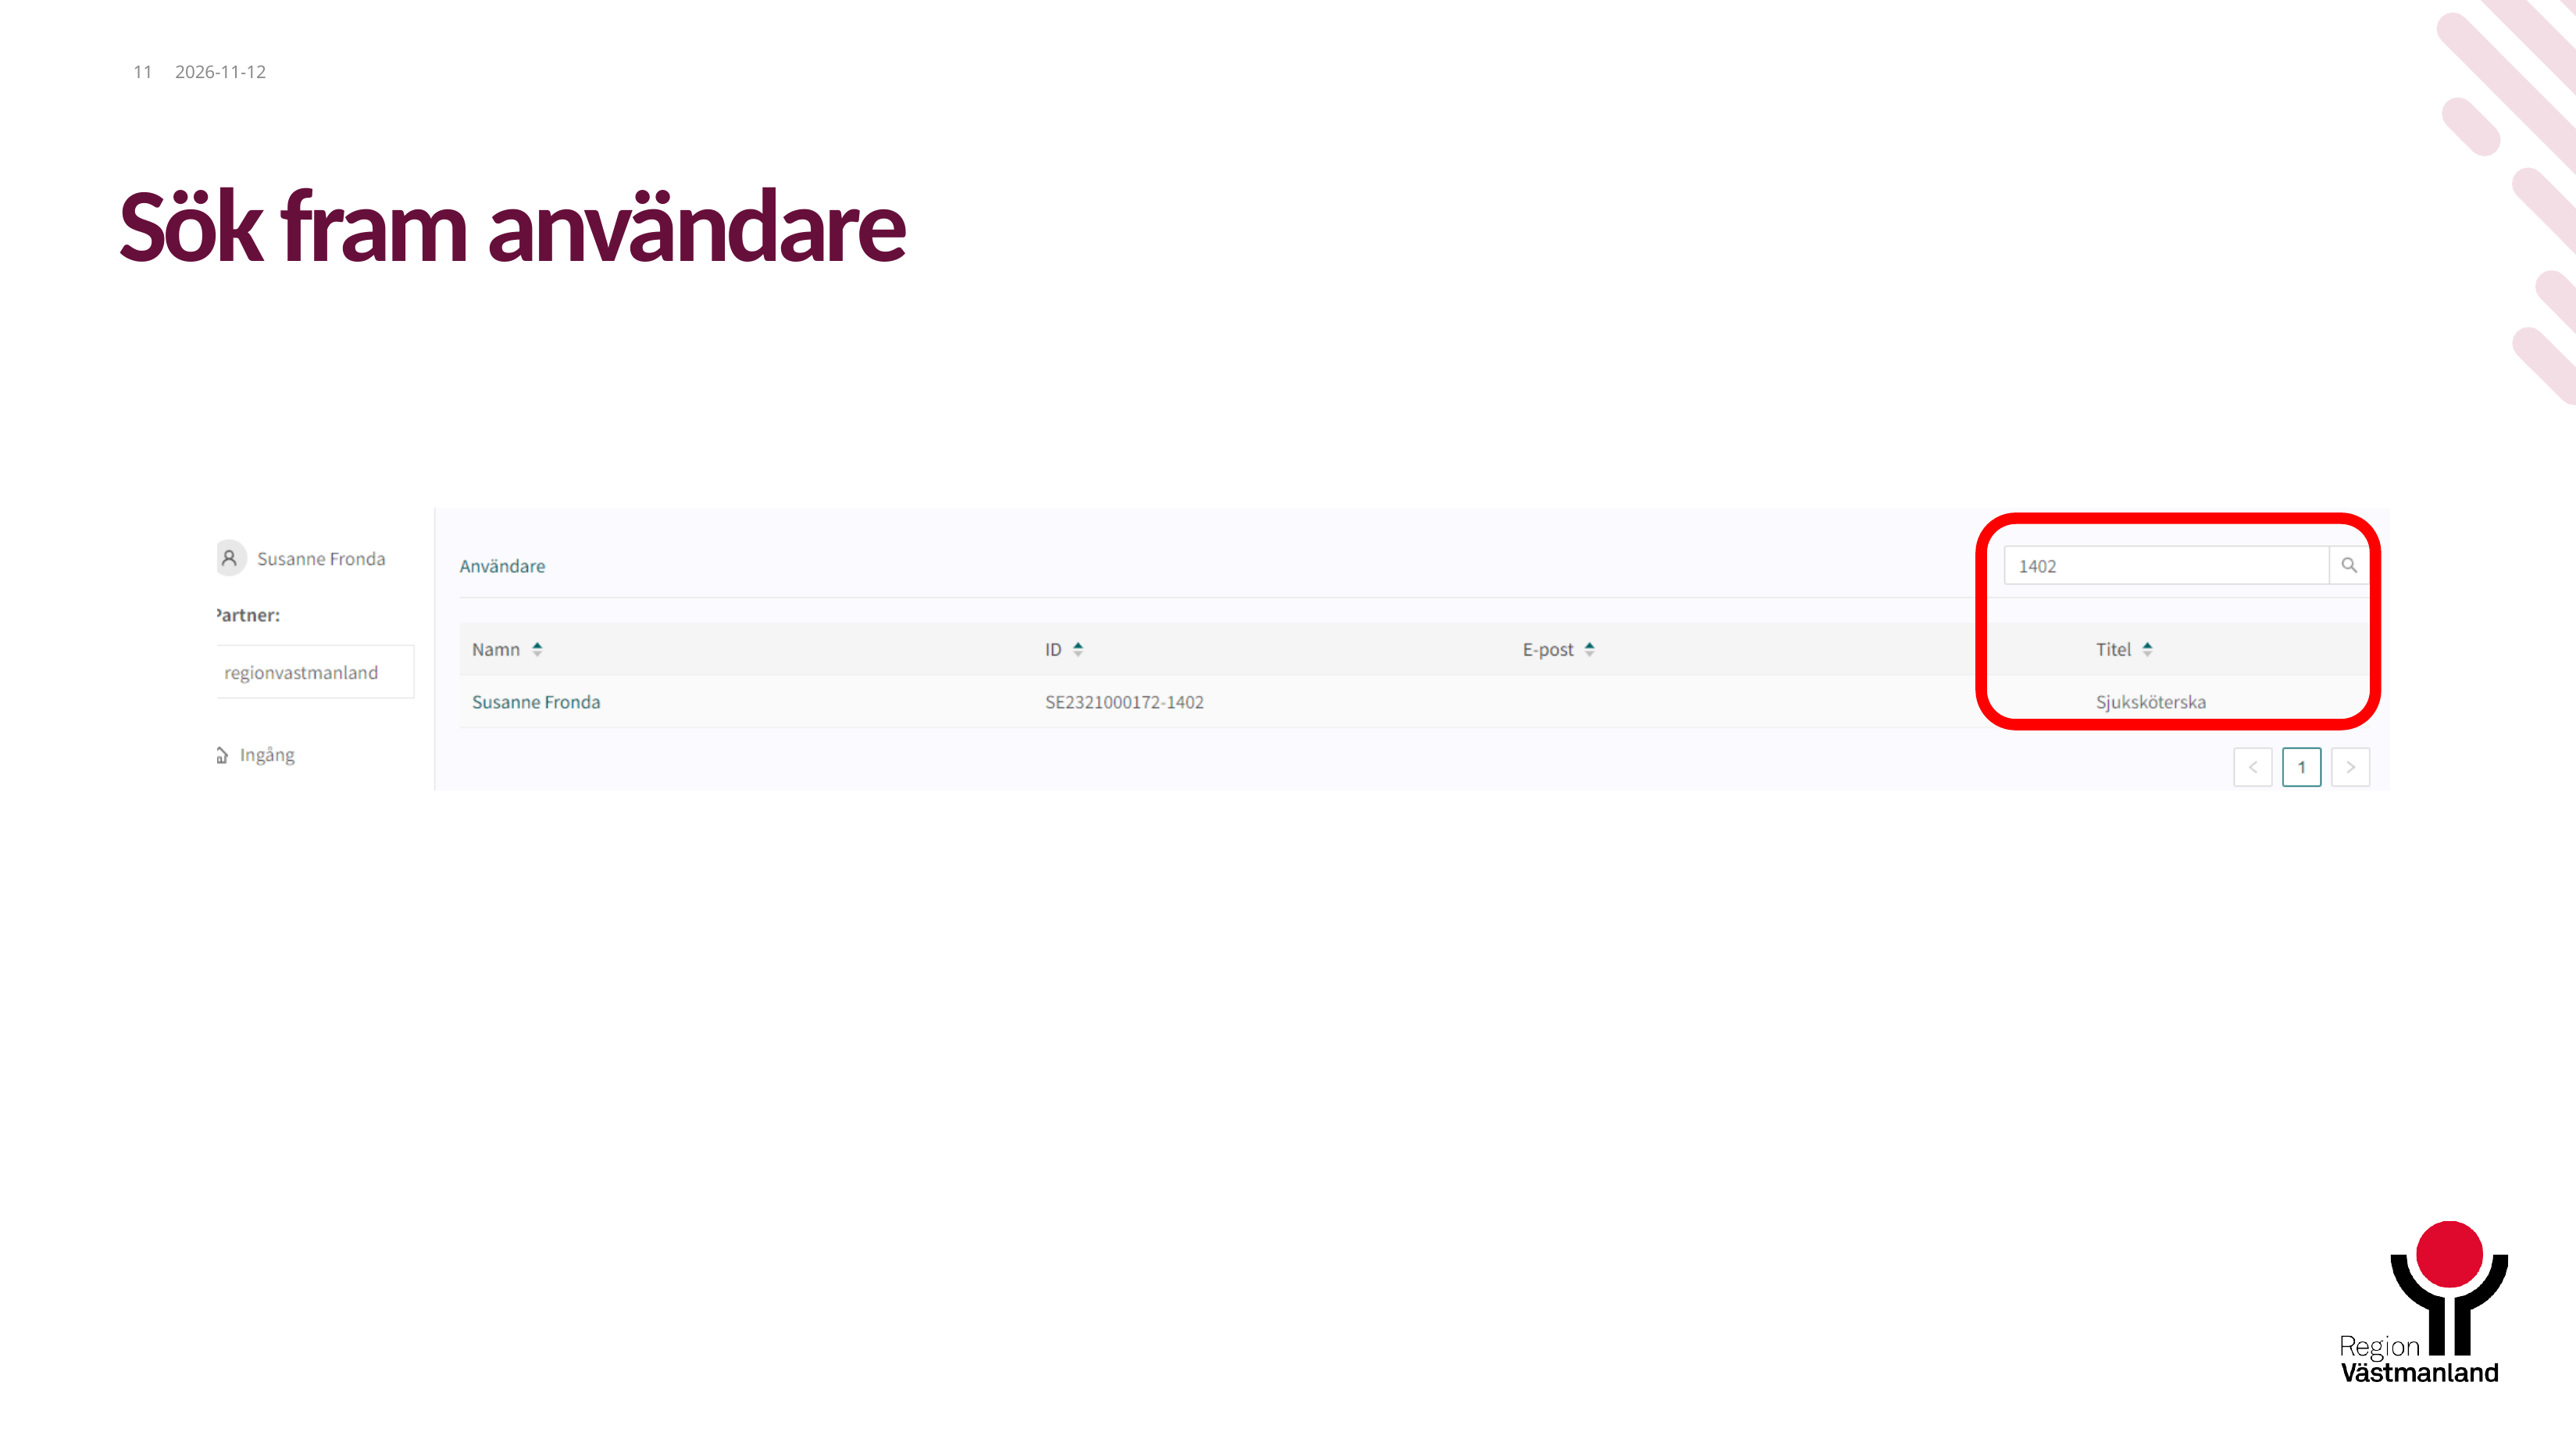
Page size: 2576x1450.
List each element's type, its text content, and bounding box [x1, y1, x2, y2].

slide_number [175, 61, 277, 86]
title Sök fram användare [118, 176, 2376, 438]
picture [2341, 1221, 2509, 1382]
picture [217, 508, 2390, 791]
slide_number 11 [107, 61, 154, 86]
